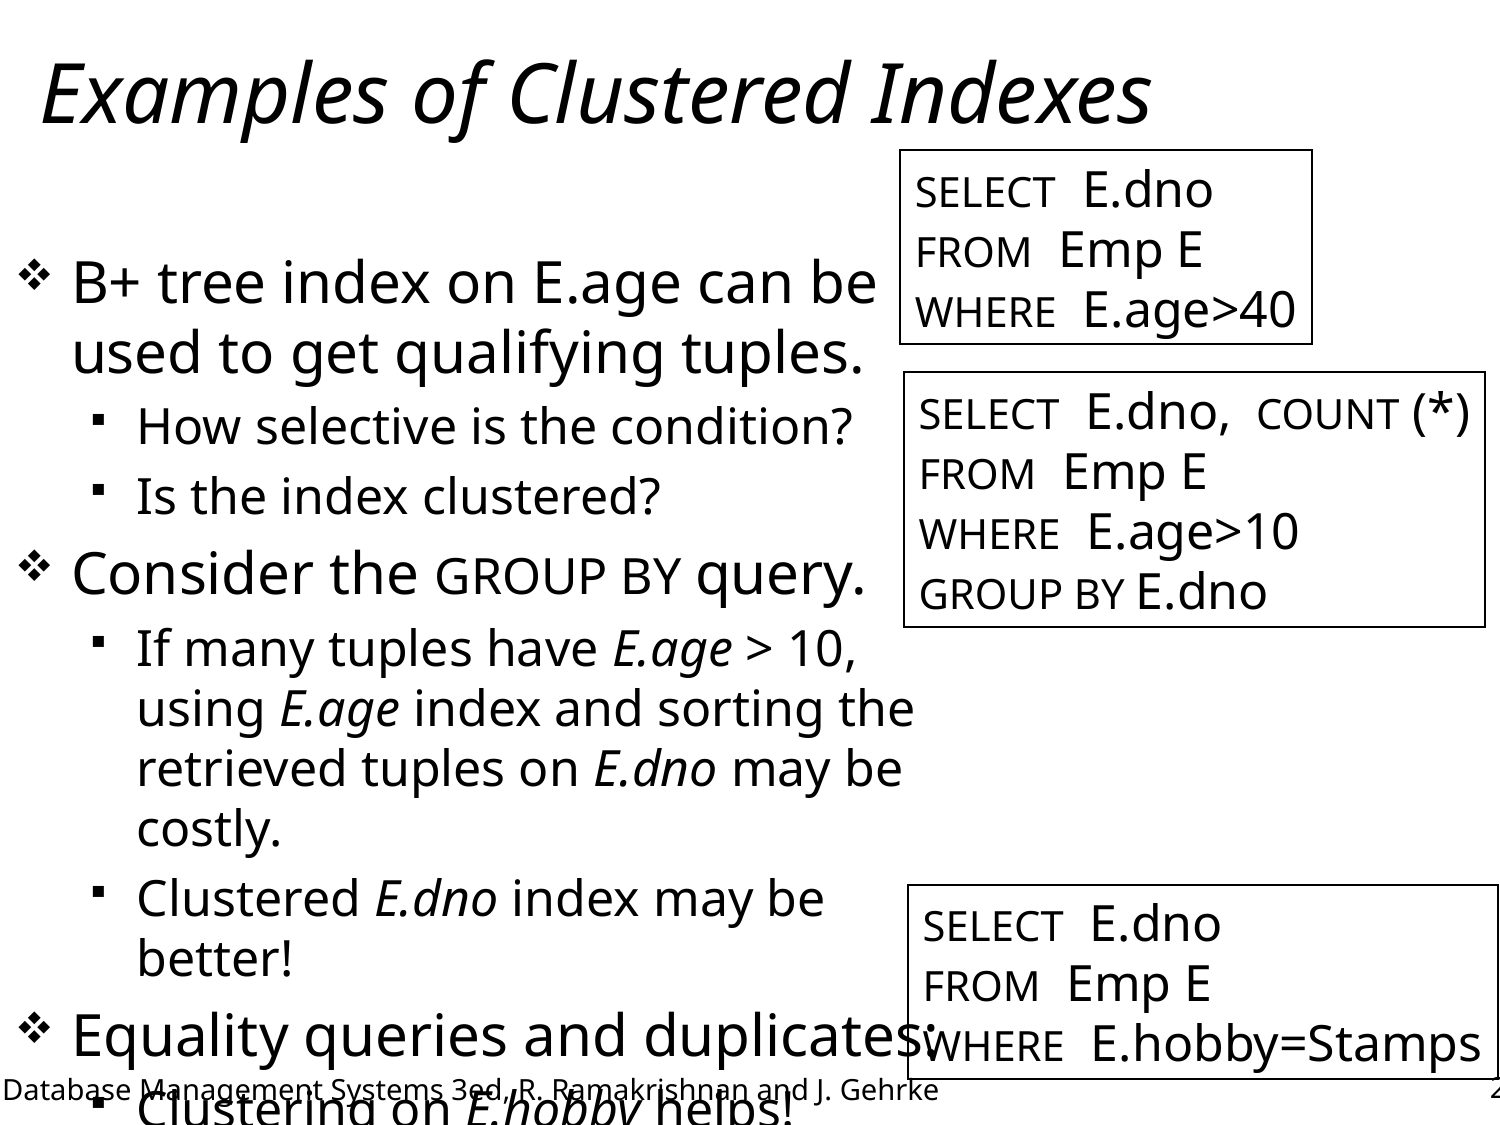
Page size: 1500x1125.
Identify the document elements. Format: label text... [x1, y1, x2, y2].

text_box SELECT E.dno FROM Emp E WHERE E.hobby=Stamps [907, 884, 1498, 1080]
text_box [512, 1038, 988, 1100]
list B+ tree index on E.age can be used to get qualifying tuples. How selective is the condition? Is the index clustered? Consider the GROUP BY query. If many tuples have E.age > 10, using E.age index and sorting the retrieved tuples on E.dno may be costly. Clustered E.dno index may be better! Equality queries and duplicates: Clustering on E.hobby helps! [0, 237, 976, 1038]
text_box SELECT E.dno, COUNT (*) FROM Emp E WHERE E.age>10 GROUP BY E.dno [903, 372, 1486, 627]
title Examples of Clustered Indexes [24, 0, 1301, 182]
text_box SELECT E.dno FROM Emp E WHERE E.age>40 [900, 149, 1312, 345]
text_box [112, 1038, 425, 1100]
